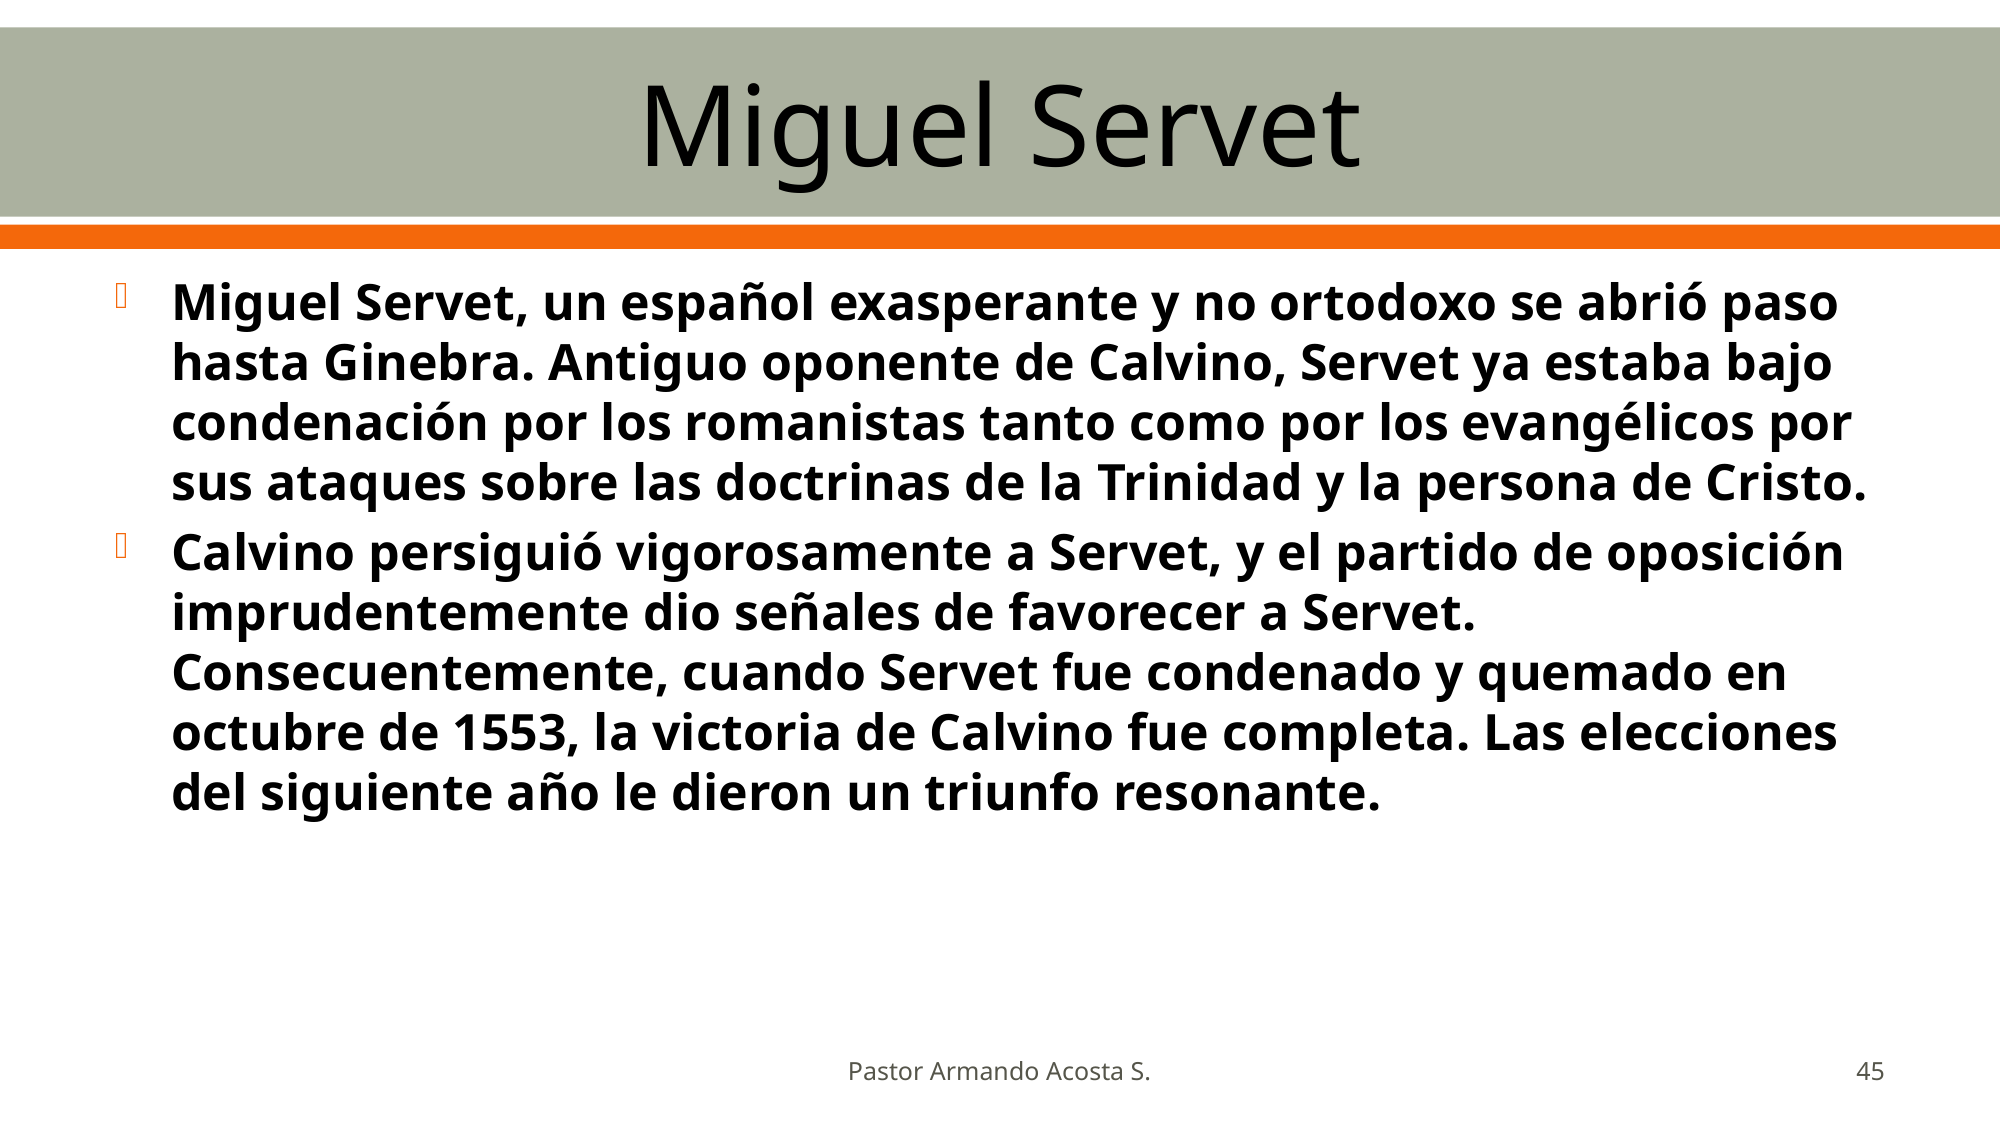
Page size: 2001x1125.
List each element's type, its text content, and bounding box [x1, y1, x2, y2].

title Miguel Servet [99, 29, 1900, 213]
footer Pastor Armando Acosta S. [683, 1042, 1317, 1103]
slide_number 45 [1433, 1042, 1900, 1103]
list Miguel Servet, un español exasperante y no ortodoxo se abrió paso hasta Ginebra. Antiguo oponente de Calvino, Servet ya estaba bajo condenación por los romanistas tanto como por los evangélicos por sus ataques sobre las doctrinas de la Trinidad y la persona de Cristo. Calvino persiguió vigorosamente a Servet, y el partido de oposición imprudentemente dio señales de favorecer a Servet. Consecuentemente, cuando Servet fue condenado y quemado en octubre de 1553, la victoria de Calvino fue completa. Las elecciones del siguiente año le dieron un triunfo resonante. [99, 262, 1900, 1005]
